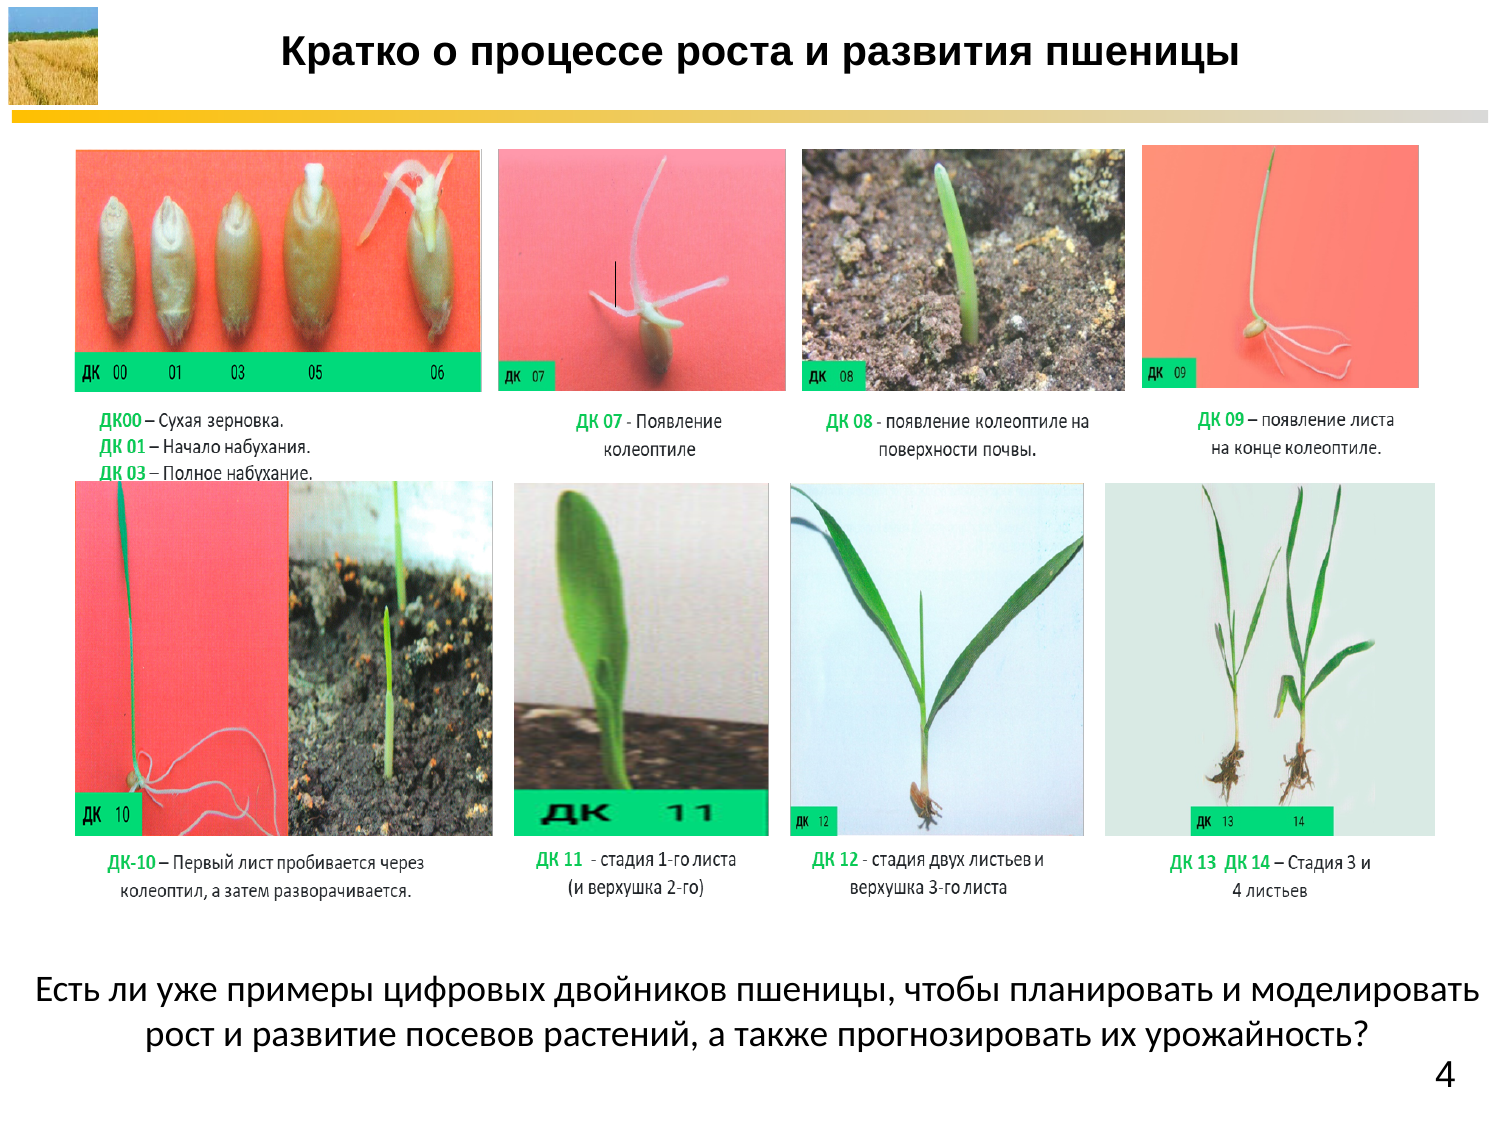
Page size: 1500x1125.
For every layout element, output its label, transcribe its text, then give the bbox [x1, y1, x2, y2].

picture [8, 7, 98, 105]
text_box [248, 111, 252, 122]
picture [57, 145, 1435, 946]
text_box Кратко о процессе роста и развития пшеницы [265, 16, 1257, 81]
text_box 4 [1407, 1042, 1484, 1103]
text_box Есть ли уже примеры цифровых двойников пшеницы, чтобы планировать и моделировать рост и развитие посевов растений, а также прогнозировать их урожайность? [15, 956, 1500, 1062]
